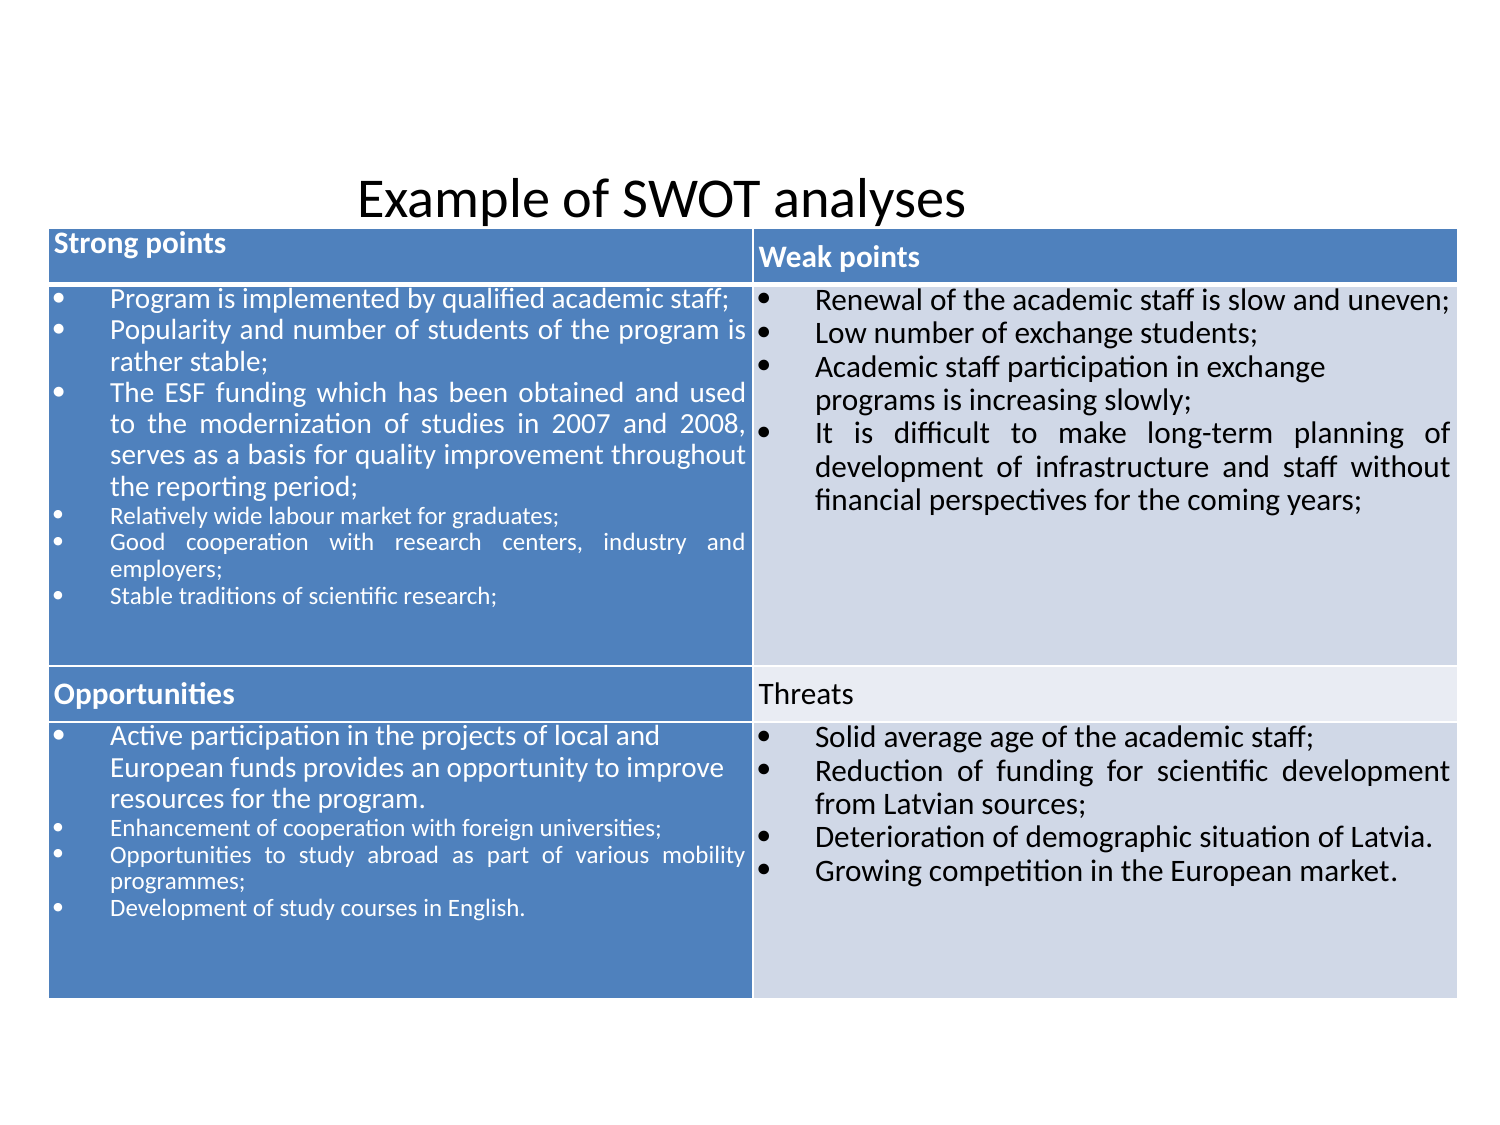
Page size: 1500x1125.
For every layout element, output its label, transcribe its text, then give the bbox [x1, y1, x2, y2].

table_cell Program is implemented by qualified academic staff; Popularity and number of students of the program is rather stable; The ESF funding which has been obtained and used to the modernization of studies in 2007 and 2008, serves as a basis for quality improvement throughout the reporting period; Relatively wide labour market for graduates; Good cooperation with research centers, industry and employers; Stable traditions of scientific research; [49, 485, 752, 665]
table_cell Solid average age of the academic staff; Reduction of funding for scientific development from Latvian sources; Deterioration of demographic situation of Latvia. Growing competition in the European market. [754, 723, 1457, 998]
table_cell Renewal of the academic staff is slow and uneven; Low number of exchange students; Academic staff participation in exchange programs is increasing slowly; It is difficult to make long-term planning of development of infrastructure and staff without financial perspectives for the coming years; [754, 287, 1457, 438]
text_box [0, 438, 1500, 485]
table_header Strong points [49, 229, 752, 282]
title Example of SWOT analyses [15, 162, 1310, 229]
table_cell Threats [754, 667, 1457, 721]
table_cell Active participation in the projects of local and European funds provides an opportunity to improve resources for the program. Enhancement of cooperation with foreign universities; Opportunities to study abroad as part of various mobility programmes; Development of study courses in English. [49, 723, 752, 998]
table_cell Program is implemented by qualified academic staff; Popularity and number of students of the program is rather stable; The ESF funding which has been obtained and used to the modernization of studies in 2007 and 2008, serves as a basis for quality improvement throughout the reporting period; Relatively wide labour market for graduates; Good cooperation with research centers, industry and employers; Stable traditions of scientific research; [49, 287, 752, 438]
table_cell Renewal of the academic staff is slow and uneven; Low number of exchange students; Academic staff participation in exchange programs is increasing slowly; It is difficult to make long-term planning of development of infrastructure and staff without financial perspectives for the coming years; [754, 485, 1457, 665]
table_cell Opportunities [49, 667, 752, 721]
table_header Weak points [754, 229, 1457, 282]
